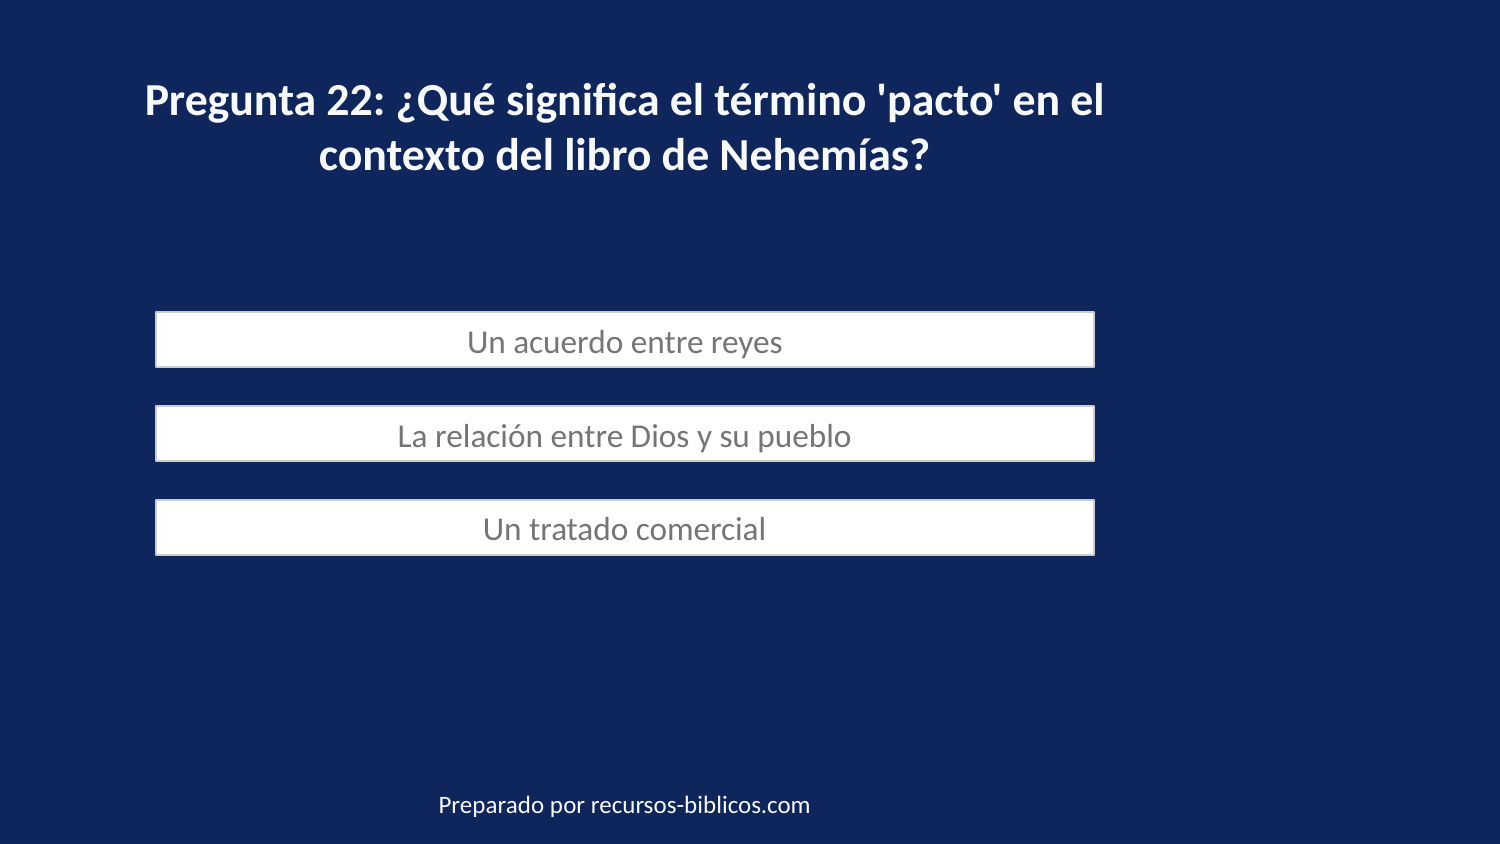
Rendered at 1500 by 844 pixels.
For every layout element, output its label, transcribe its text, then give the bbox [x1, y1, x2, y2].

text_box Pregunta 22: ¿Qué significa el término 'pacto' en el contexto del libro de Nehemías? [78, 62, 1172, 188]
text_box La relación entre Dios y su pueblo [156, 406, 1094, 462]
text_box Un tratado comercial [156, 499, 1094, 555]
text_box Preparado por recursos-biblicos.com [78, 781, 1172, 827]
text_box Un acuerdo entre reyes [156, 312, 1094, 368]
